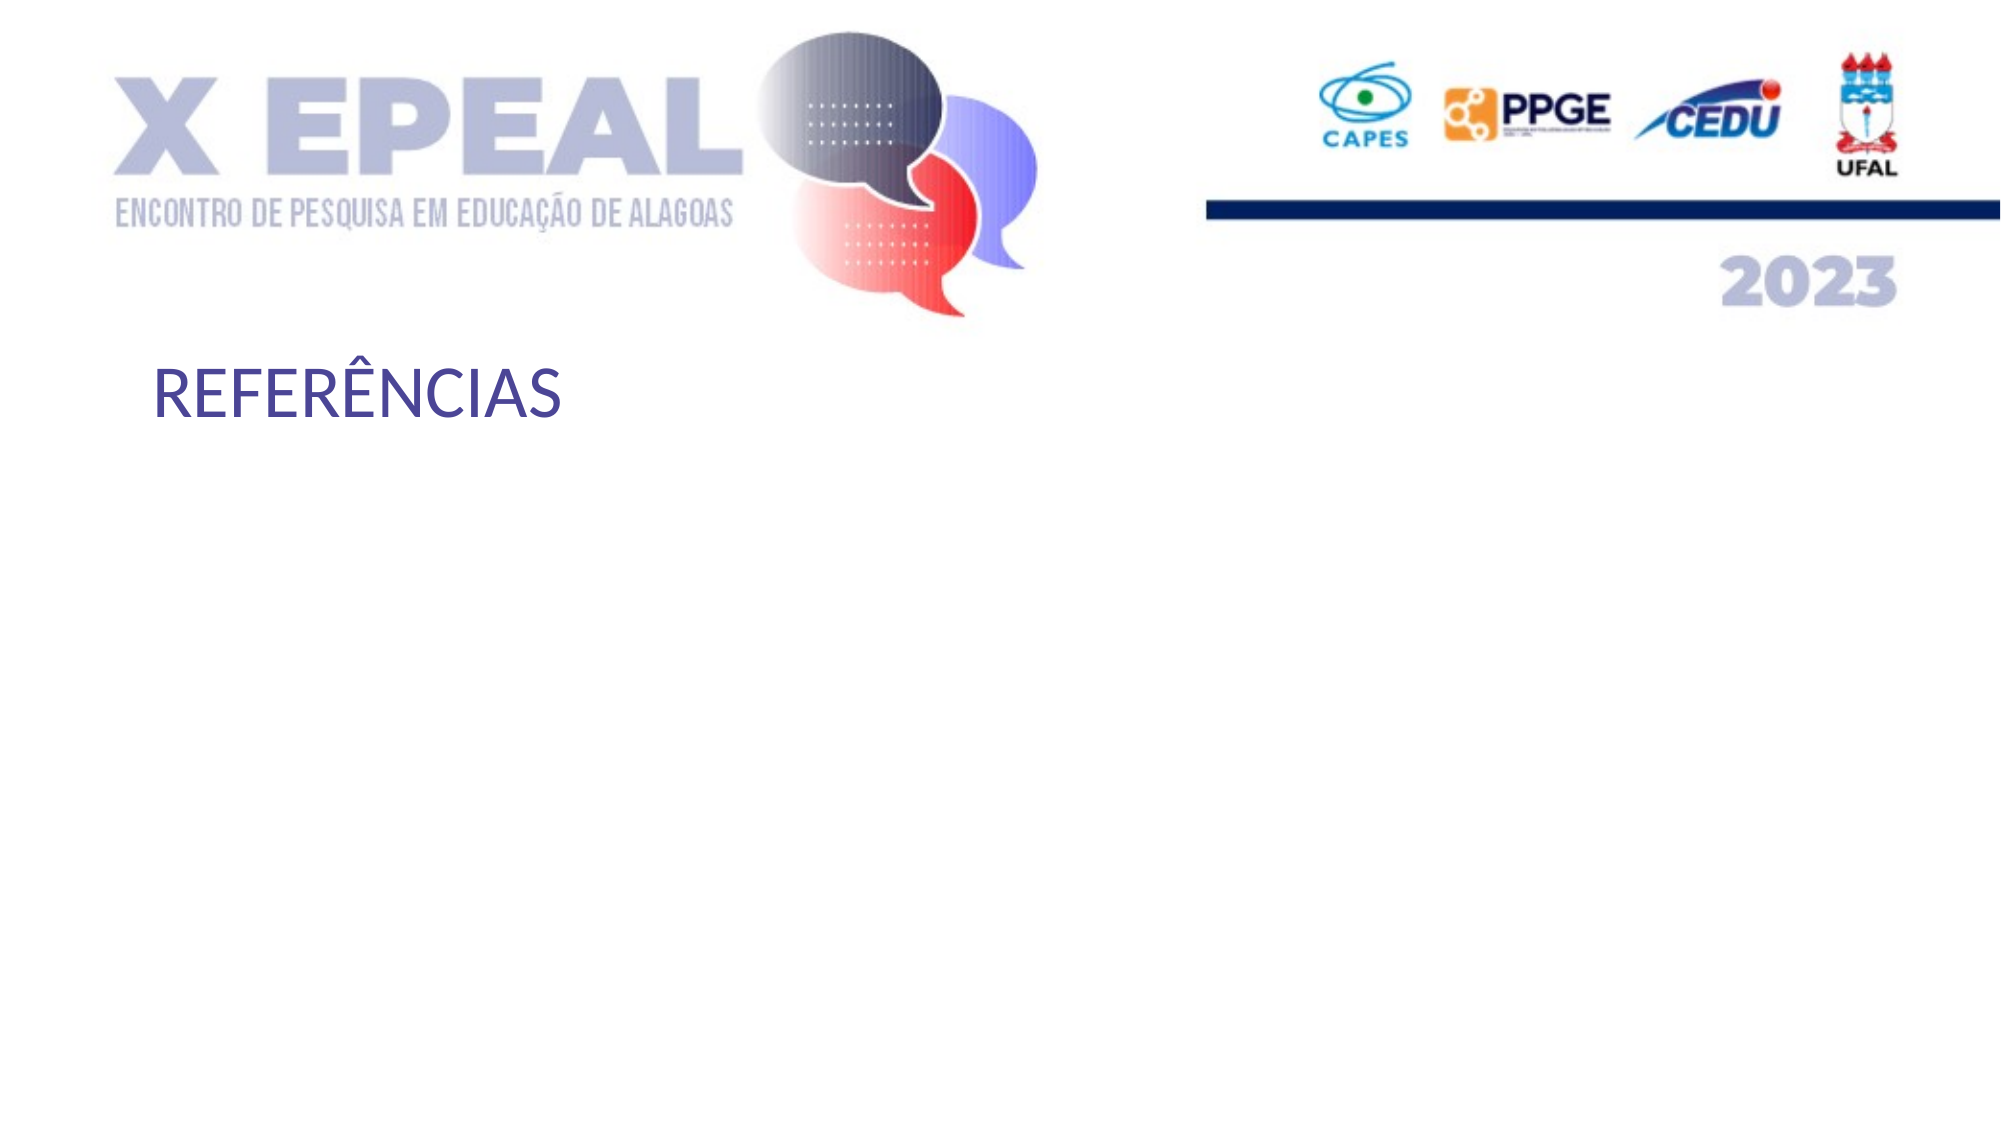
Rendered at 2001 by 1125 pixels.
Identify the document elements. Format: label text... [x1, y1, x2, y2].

text_box REFERÊNCIAS [137, 345, 1863, 563]
picture [0, 0, 2001, 1125]
